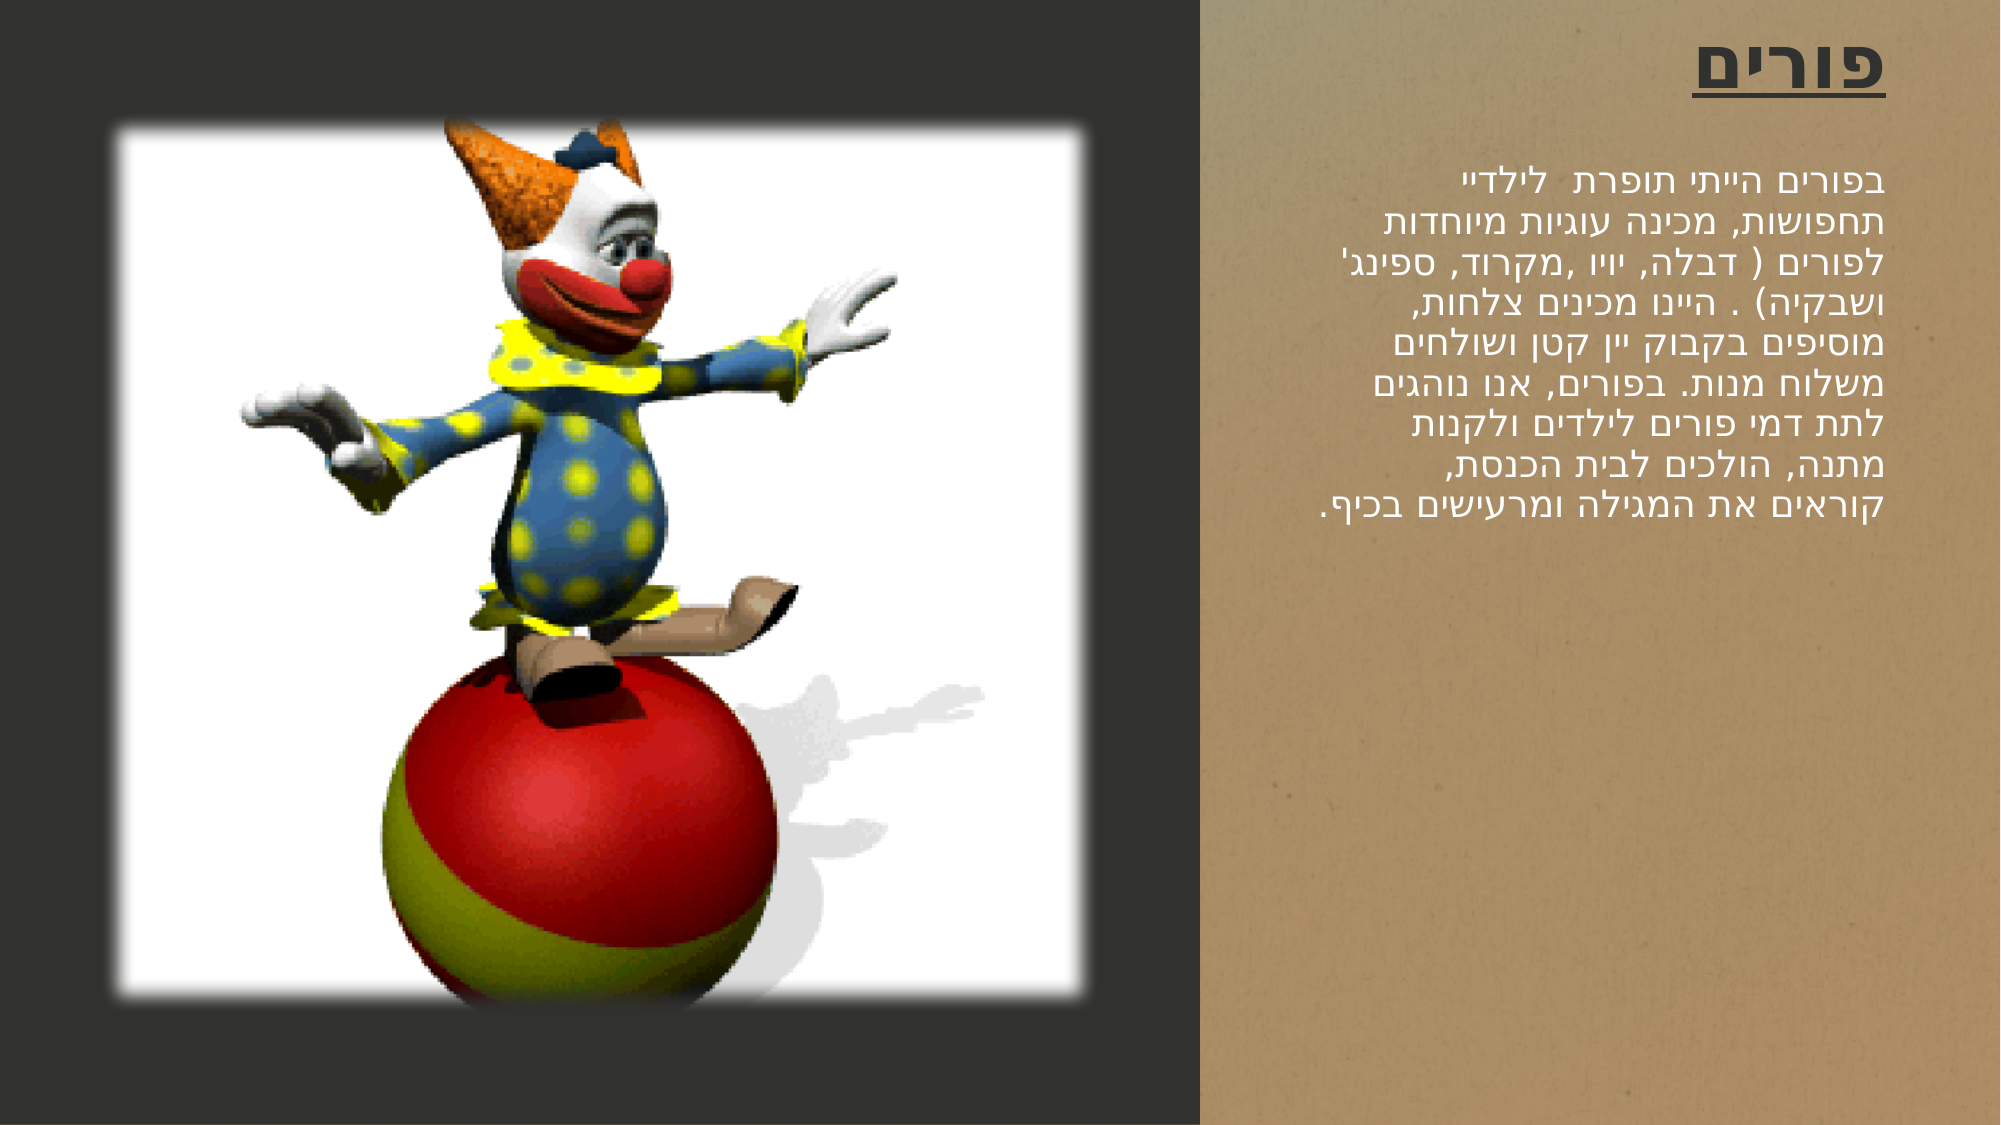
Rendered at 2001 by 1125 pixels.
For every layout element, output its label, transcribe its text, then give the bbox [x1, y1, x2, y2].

picture [101, 112, 1099, 1013]
title פורים [1301, 0, 1902, 113]
picture [1200, 0, 2001, 1125]
list בפורים הייתי תופרת לילדיי תחפושות, מכינה עוגיות מיוחדות לפורים ( דבלה, יויו ,מקרוד, ספינג' ושבקיה) . היינו מכינים צלחות, מוסיפים בקבוק יין קטן ושולחים משלוח מנות. בפורים, אנו נוהגים לתת דמי פורים לילדים ולקנות מתנה, הולכים לבית הכנסת, קוראים את המגילה ומרעישים בכיף. [1301, 154, 1902, 1013]
